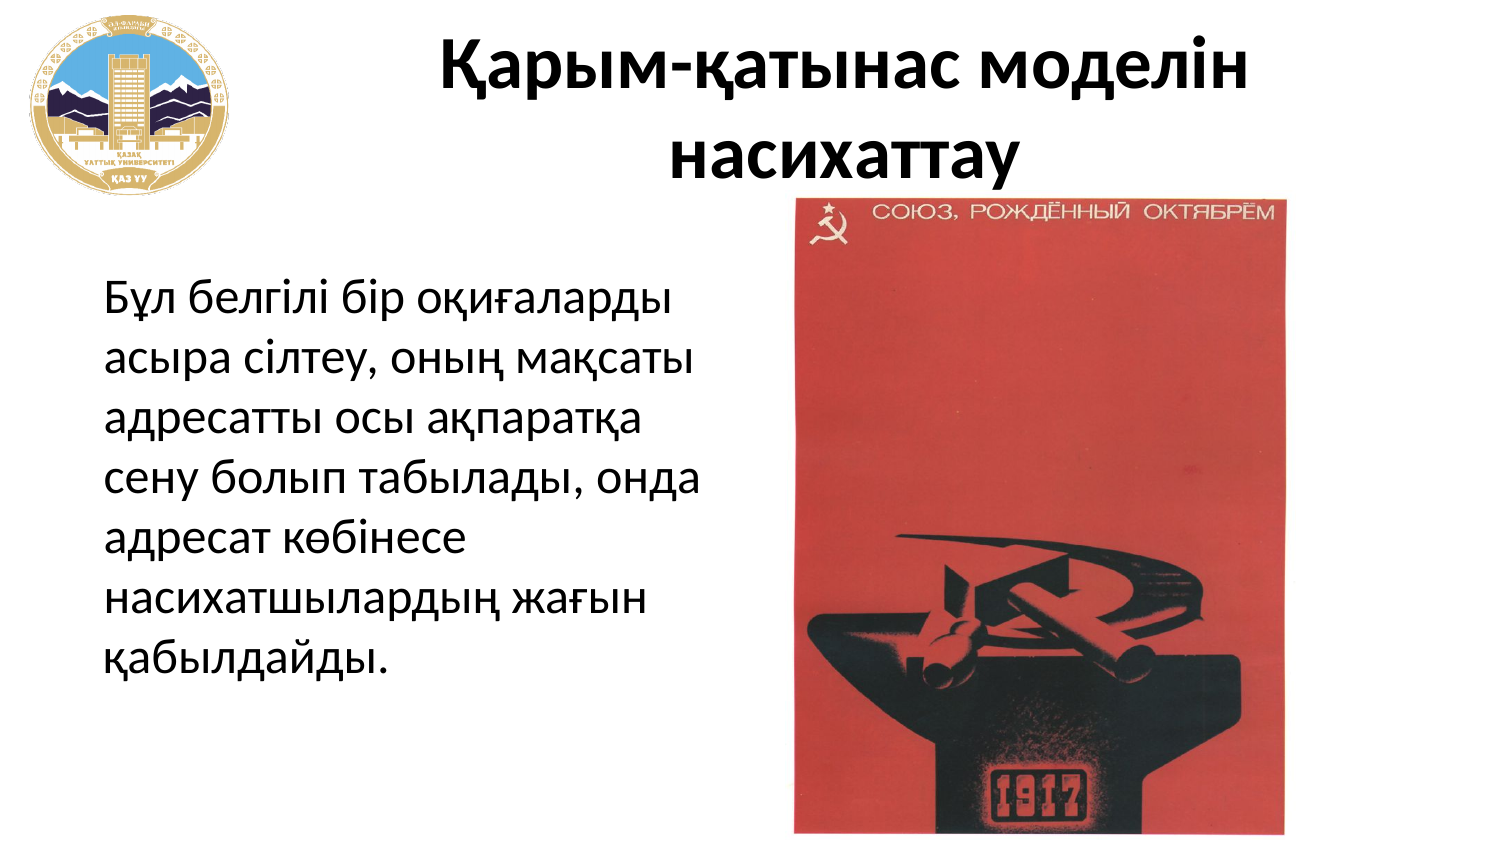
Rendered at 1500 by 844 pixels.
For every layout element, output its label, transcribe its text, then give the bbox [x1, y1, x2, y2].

list Бұл белгілі бір оқиғаларды асыра сілтеу, оның мақсаты адресатты осы ақпаратқа сену болып табылады, онда адресат көбінесе насихатшылардың жағын қабылдайды. [88, 256, 740, 549]
picture [785, 189, 1296, 840]
picture [29, 14, 229, 196]
title Қарым-қатынас моделін насихаттау [265, 33, 1425, 175]
